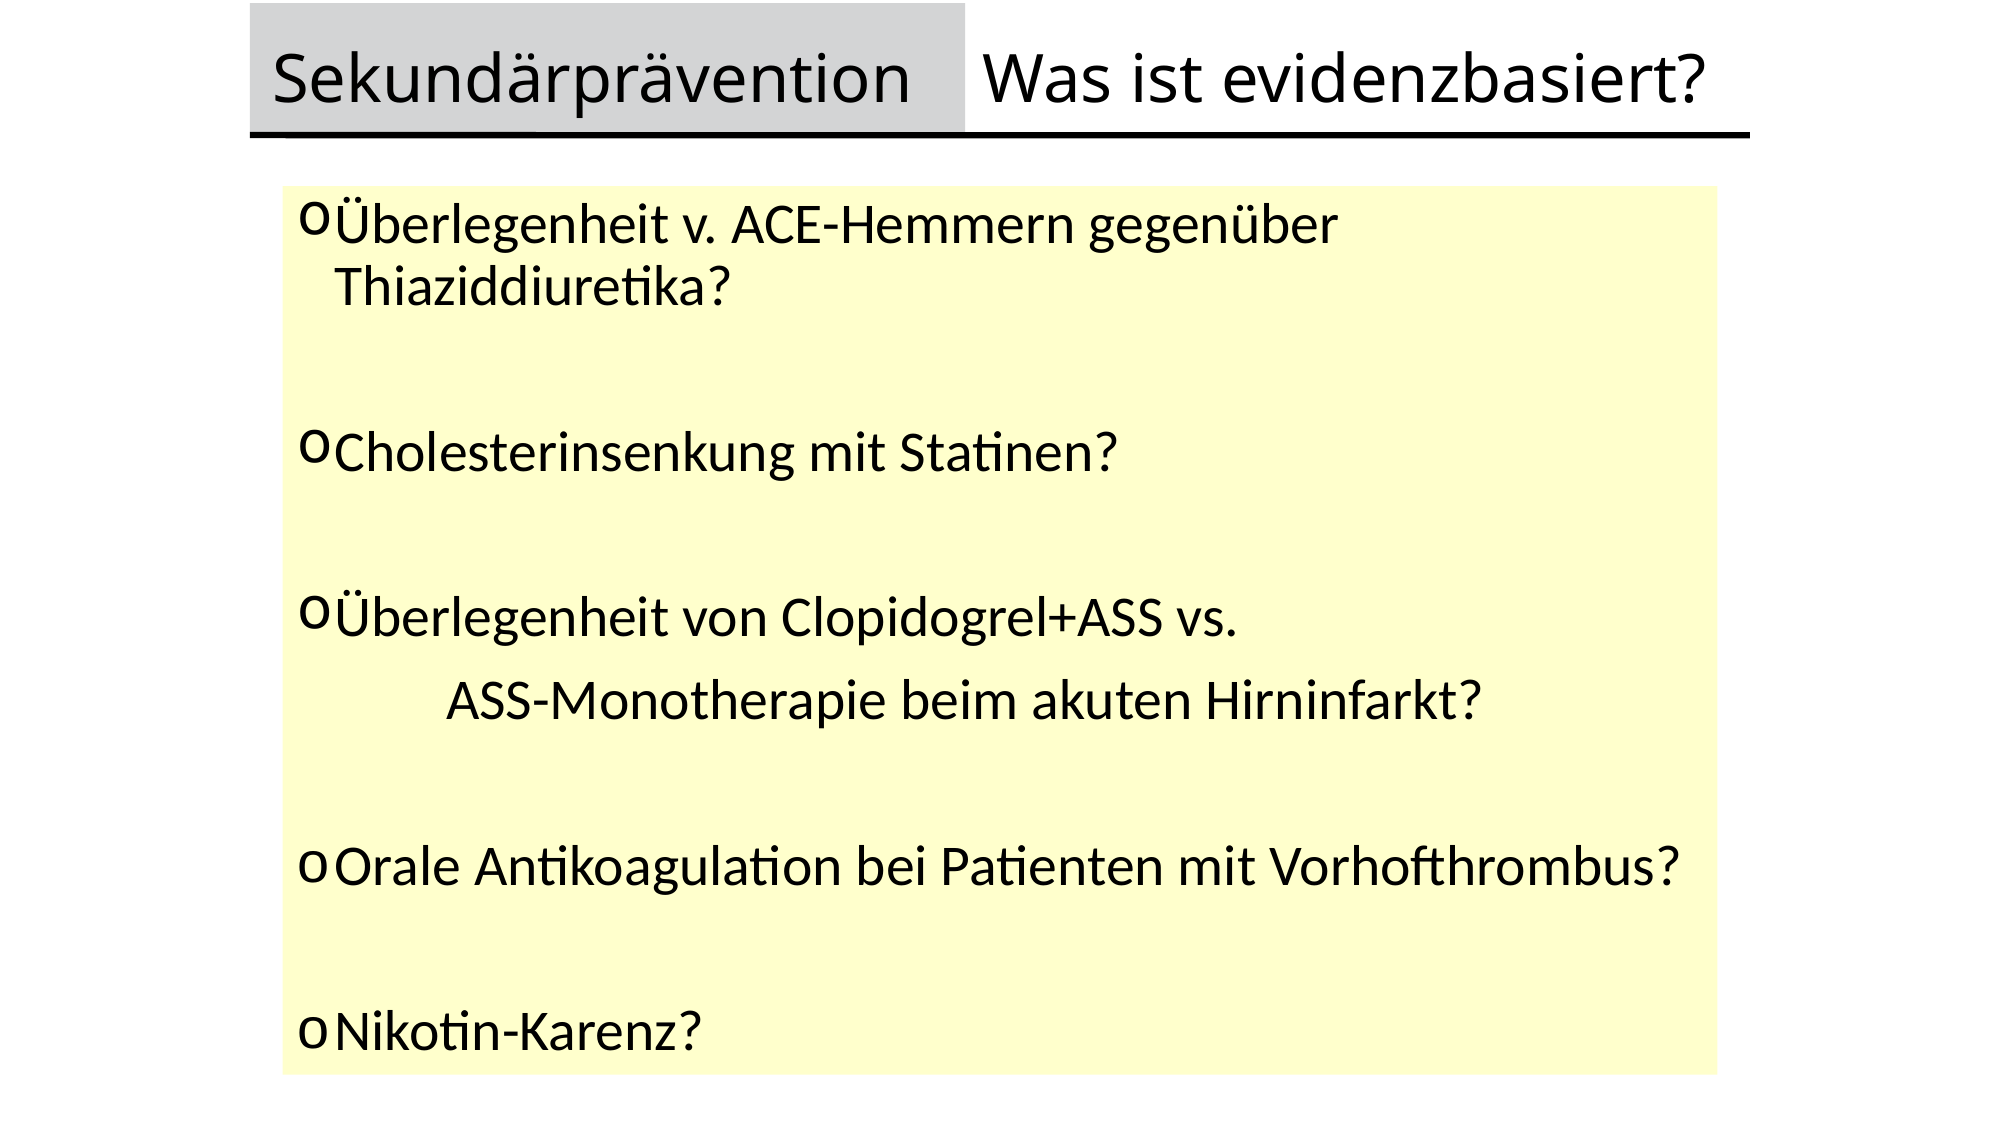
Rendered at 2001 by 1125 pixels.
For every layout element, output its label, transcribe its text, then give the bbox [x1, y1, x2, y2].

text_box [249, 3, 966, 132]
title Sekundärprävention Was ist evidenzbasiert? [257, 20, 1854, 142]
list Überlegenheit v. ACE-Hemmern gegenüber Thiaziddiuretika? Cholesterinsenkung mit Statinen? Überlegenheit von Clopidogrel+ASS vs. ASS-Monotherapie beim akuten Hirninfarkt? Orale Antikoagulation bei Patienten mit Vorhofthrombus? Nikotin-Karenz? [282, 186, 1718, 1075]
